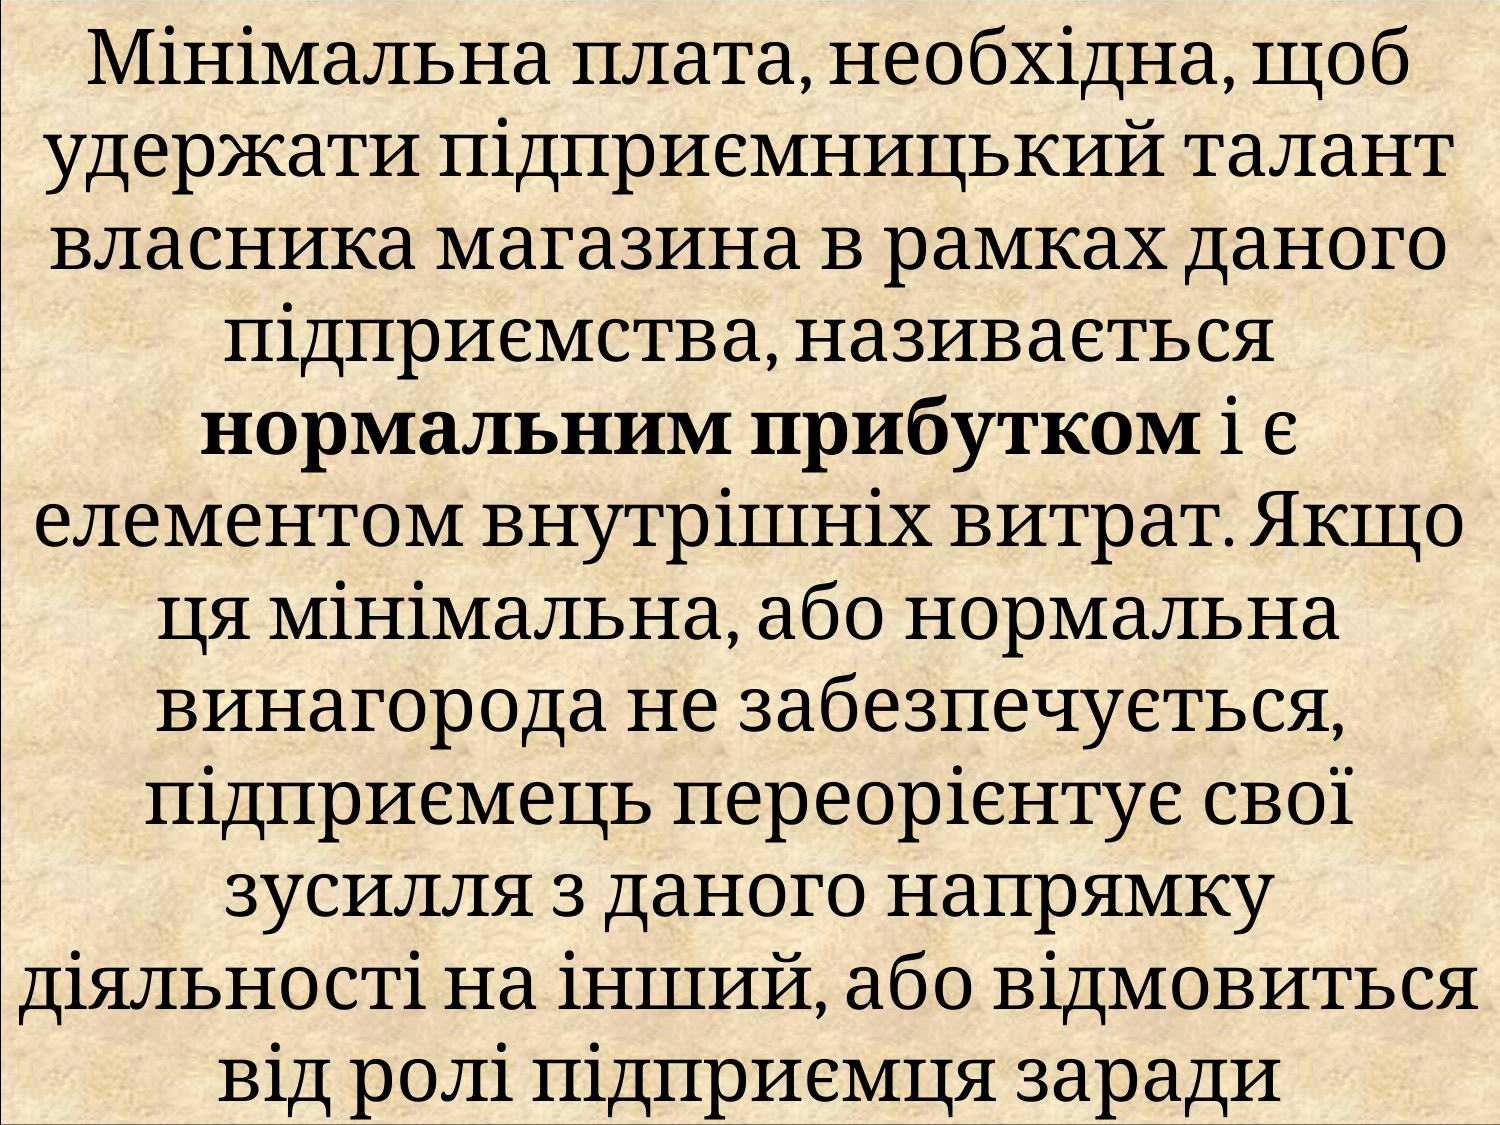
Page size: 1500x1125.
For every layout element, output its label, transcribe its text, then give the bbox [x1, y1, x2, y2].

text_box Мінімальна плата, необхідна, щоб удержати підприємницький талант власника магазина в рамках даного підприємства, називається нормальним прибутком і є елементом внутрішніх витрат. Якщо ця мінімальна, або нормальна винагорода не забезпечується, підприємець переорієнтує свої зусилля з даного напрямку діяльності на інший, або відмовиться від ролі підприємця заради одержання зарплати. [0, 0, 1500, 1125]
